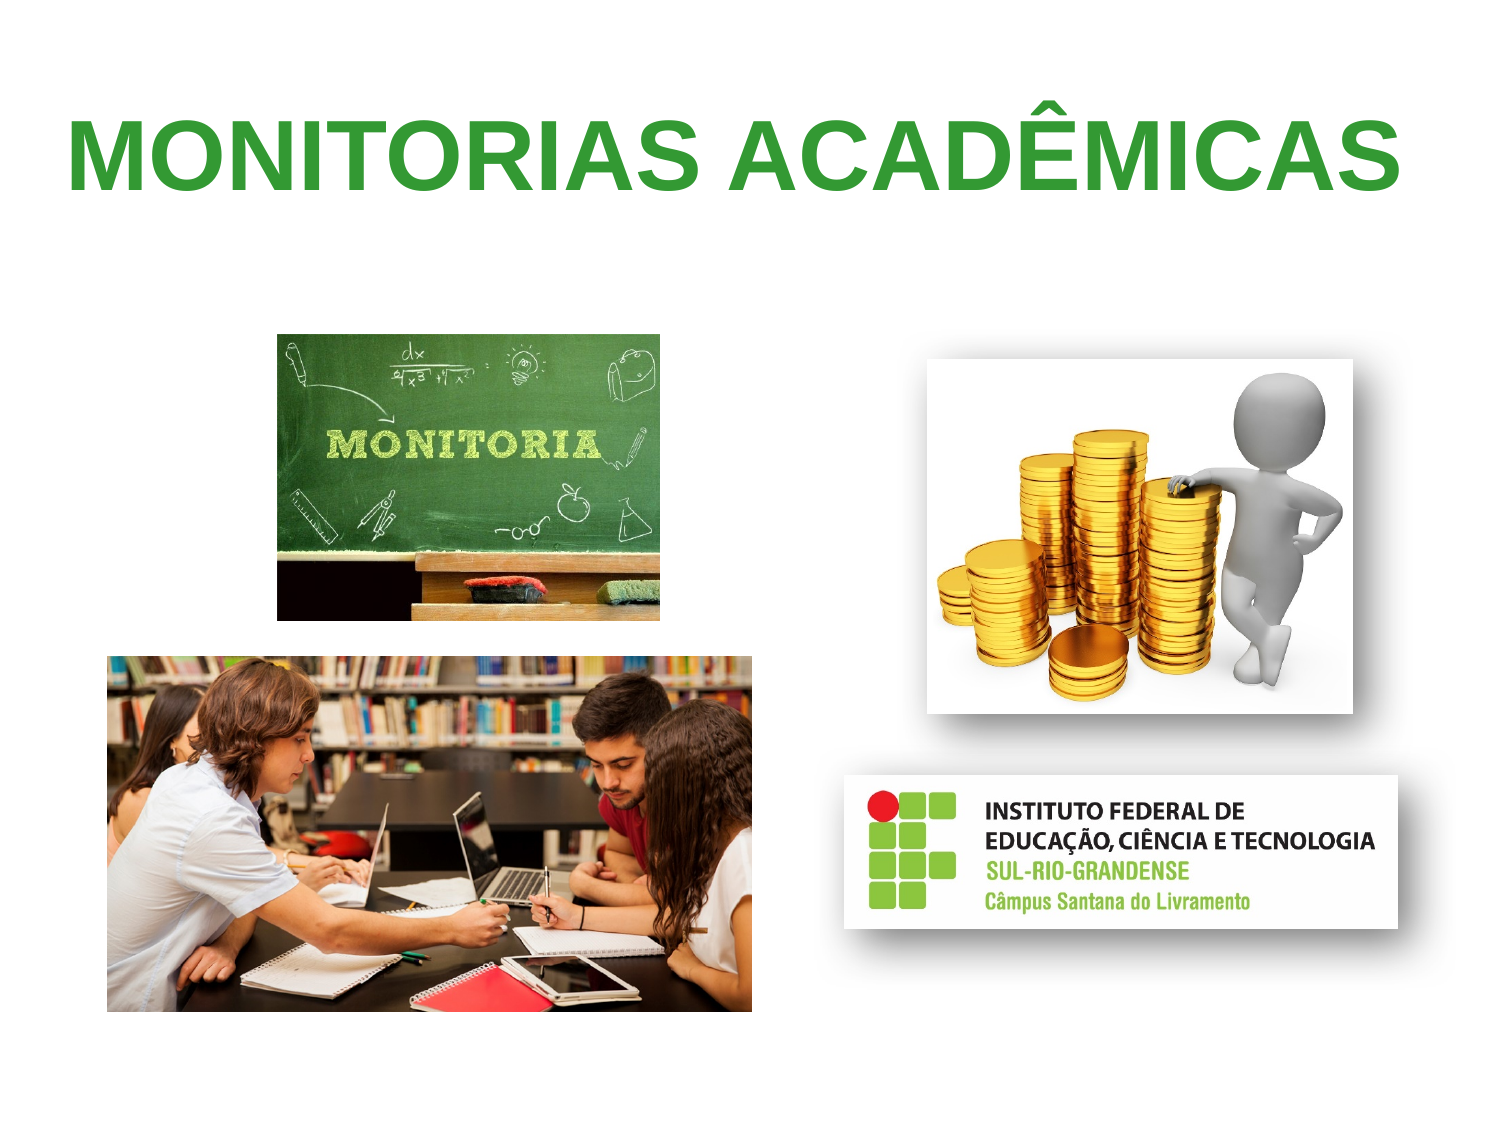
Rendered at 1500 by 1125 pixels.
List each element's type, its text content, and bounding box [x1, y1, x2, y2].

picture [926, 359, 1353, 714]
picture [844, 774, 1398, 930]
picture [277, 334, 660, 621]
picture [107, 656, 753, 1012]
title Monitorias acadêmicas [0, 3, 1471, 299]
